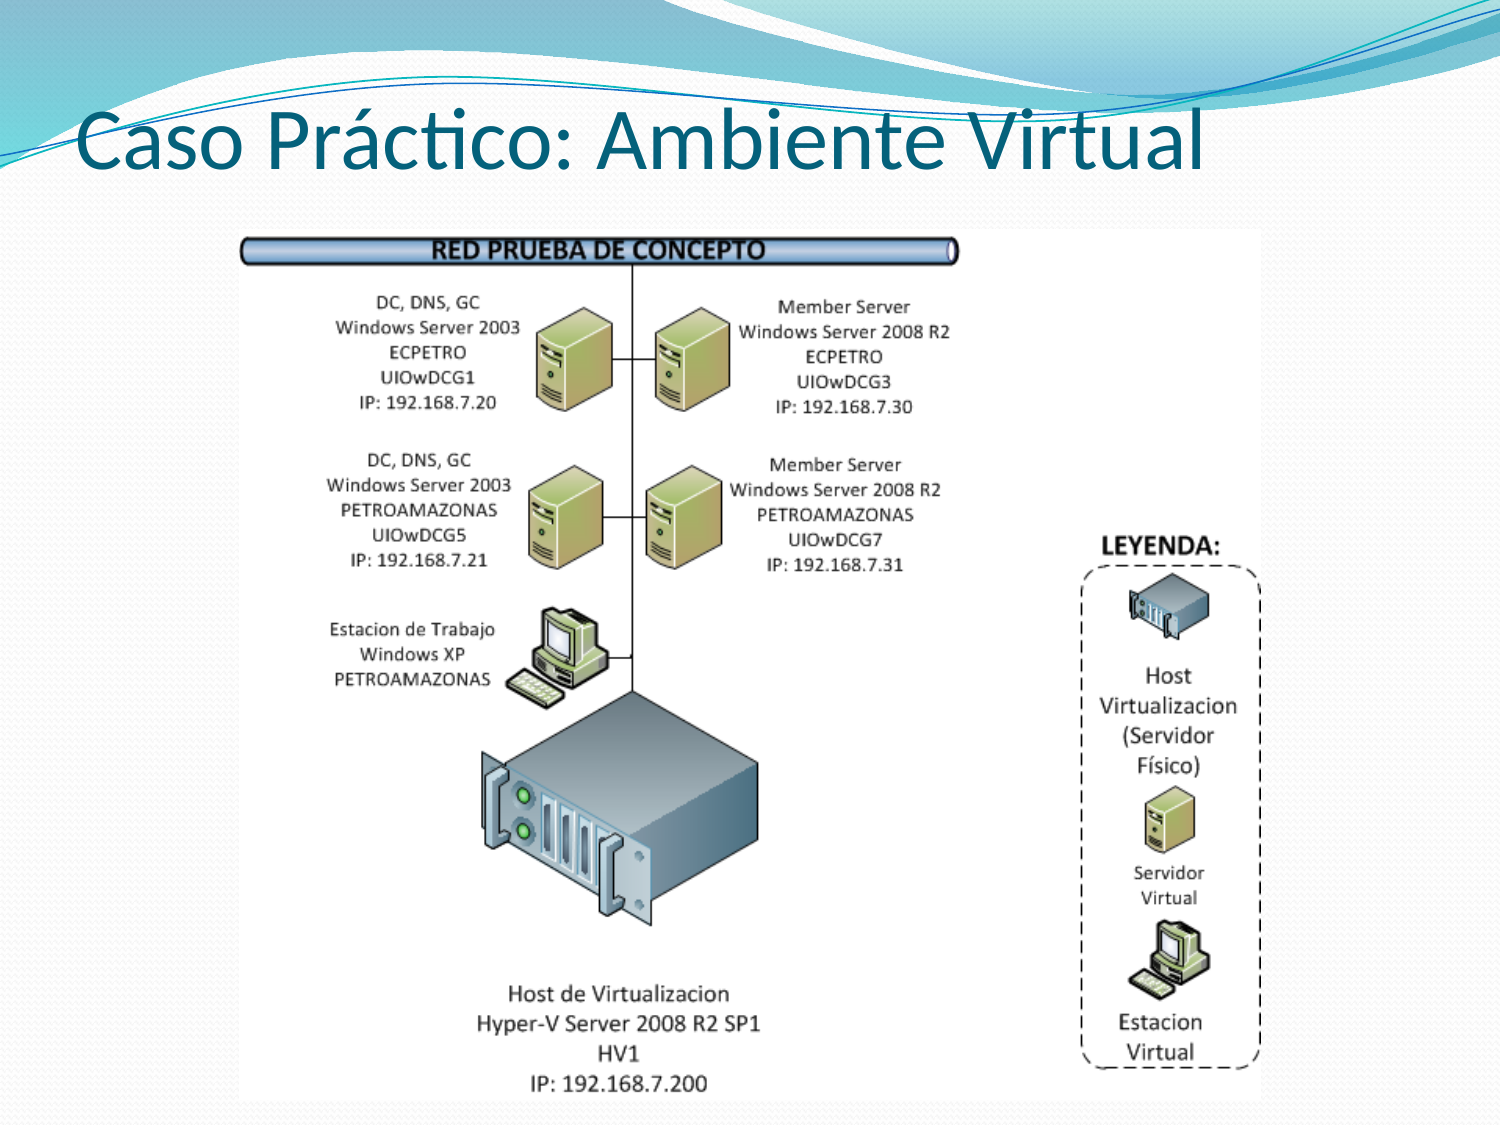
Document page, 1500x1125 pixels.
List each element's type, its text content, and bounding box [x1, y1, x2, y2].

title Caso Práctico: Ambiente Virtual [75, 73, 1425, 188]
picture [239, 229, 1261, 1101]
